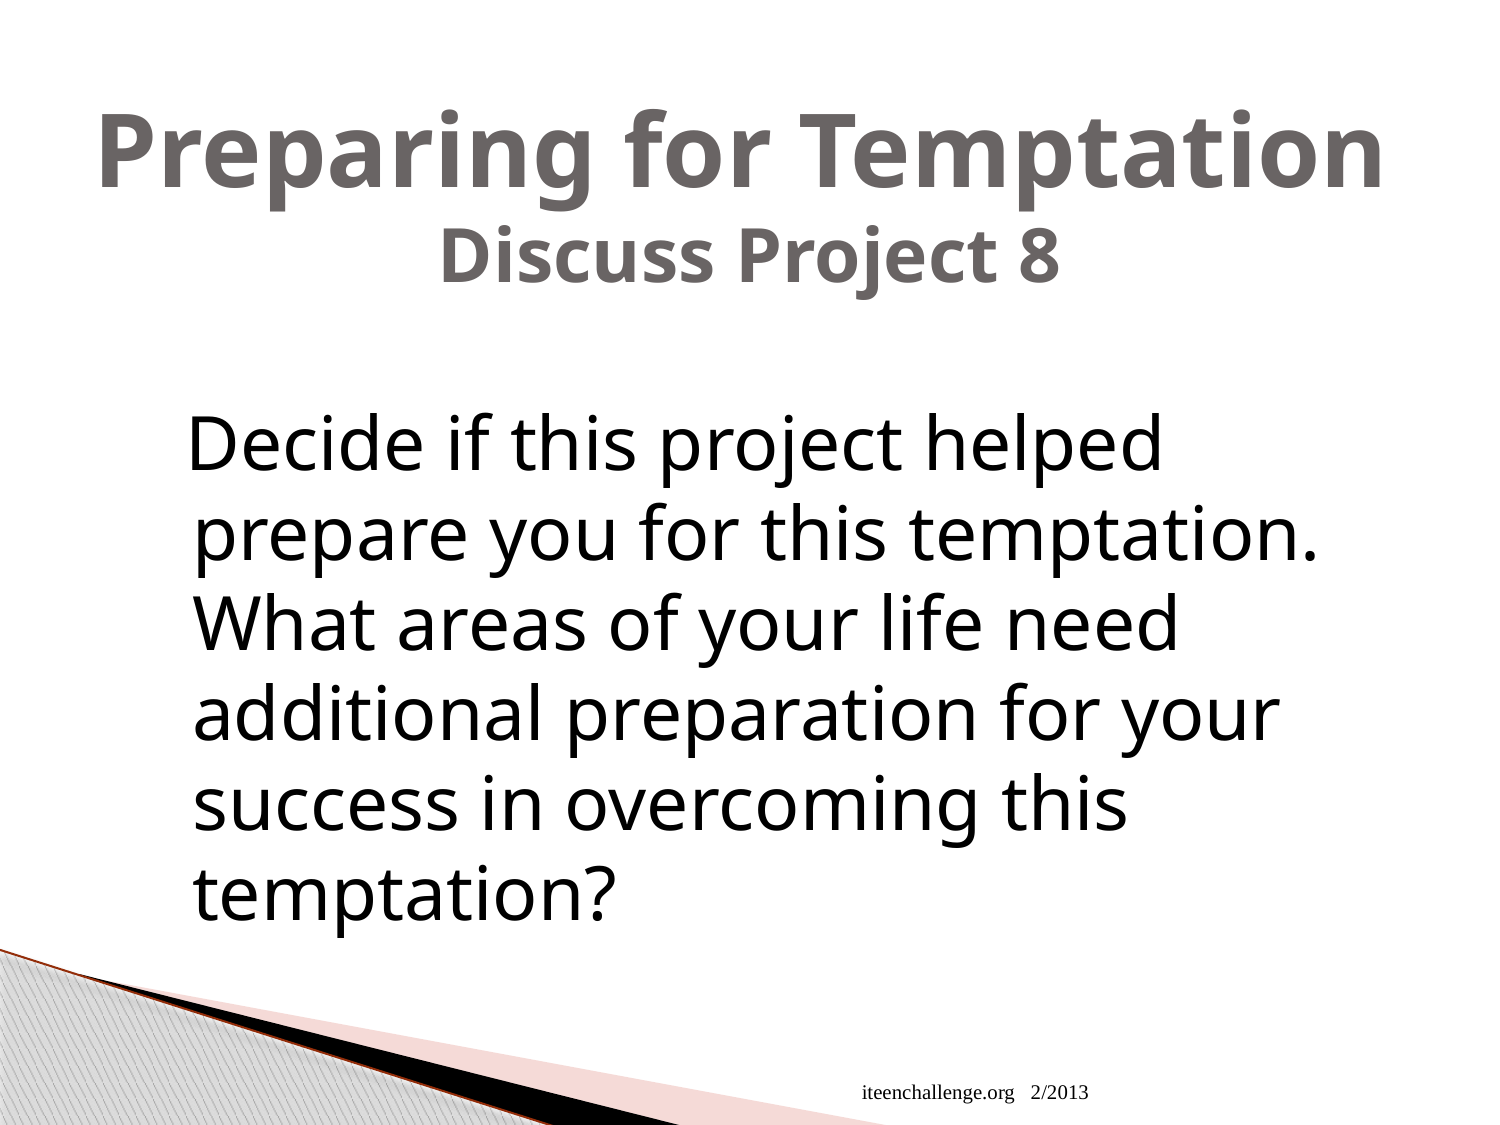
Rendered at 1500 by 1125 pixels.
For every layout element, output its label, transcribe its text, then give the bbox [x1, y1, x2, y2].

footer iteenchallenge.org 2/2013 [718, 1051, 1105, 1112]
list Decide if this project helped prepare you for this temptation. What areas of your life need additional preparation for your success in overcoming this temptation? [75, 387, 1425, 988]
title Preparing for Temptation Discuss Project 8 [75, 45, 1425, 338]
